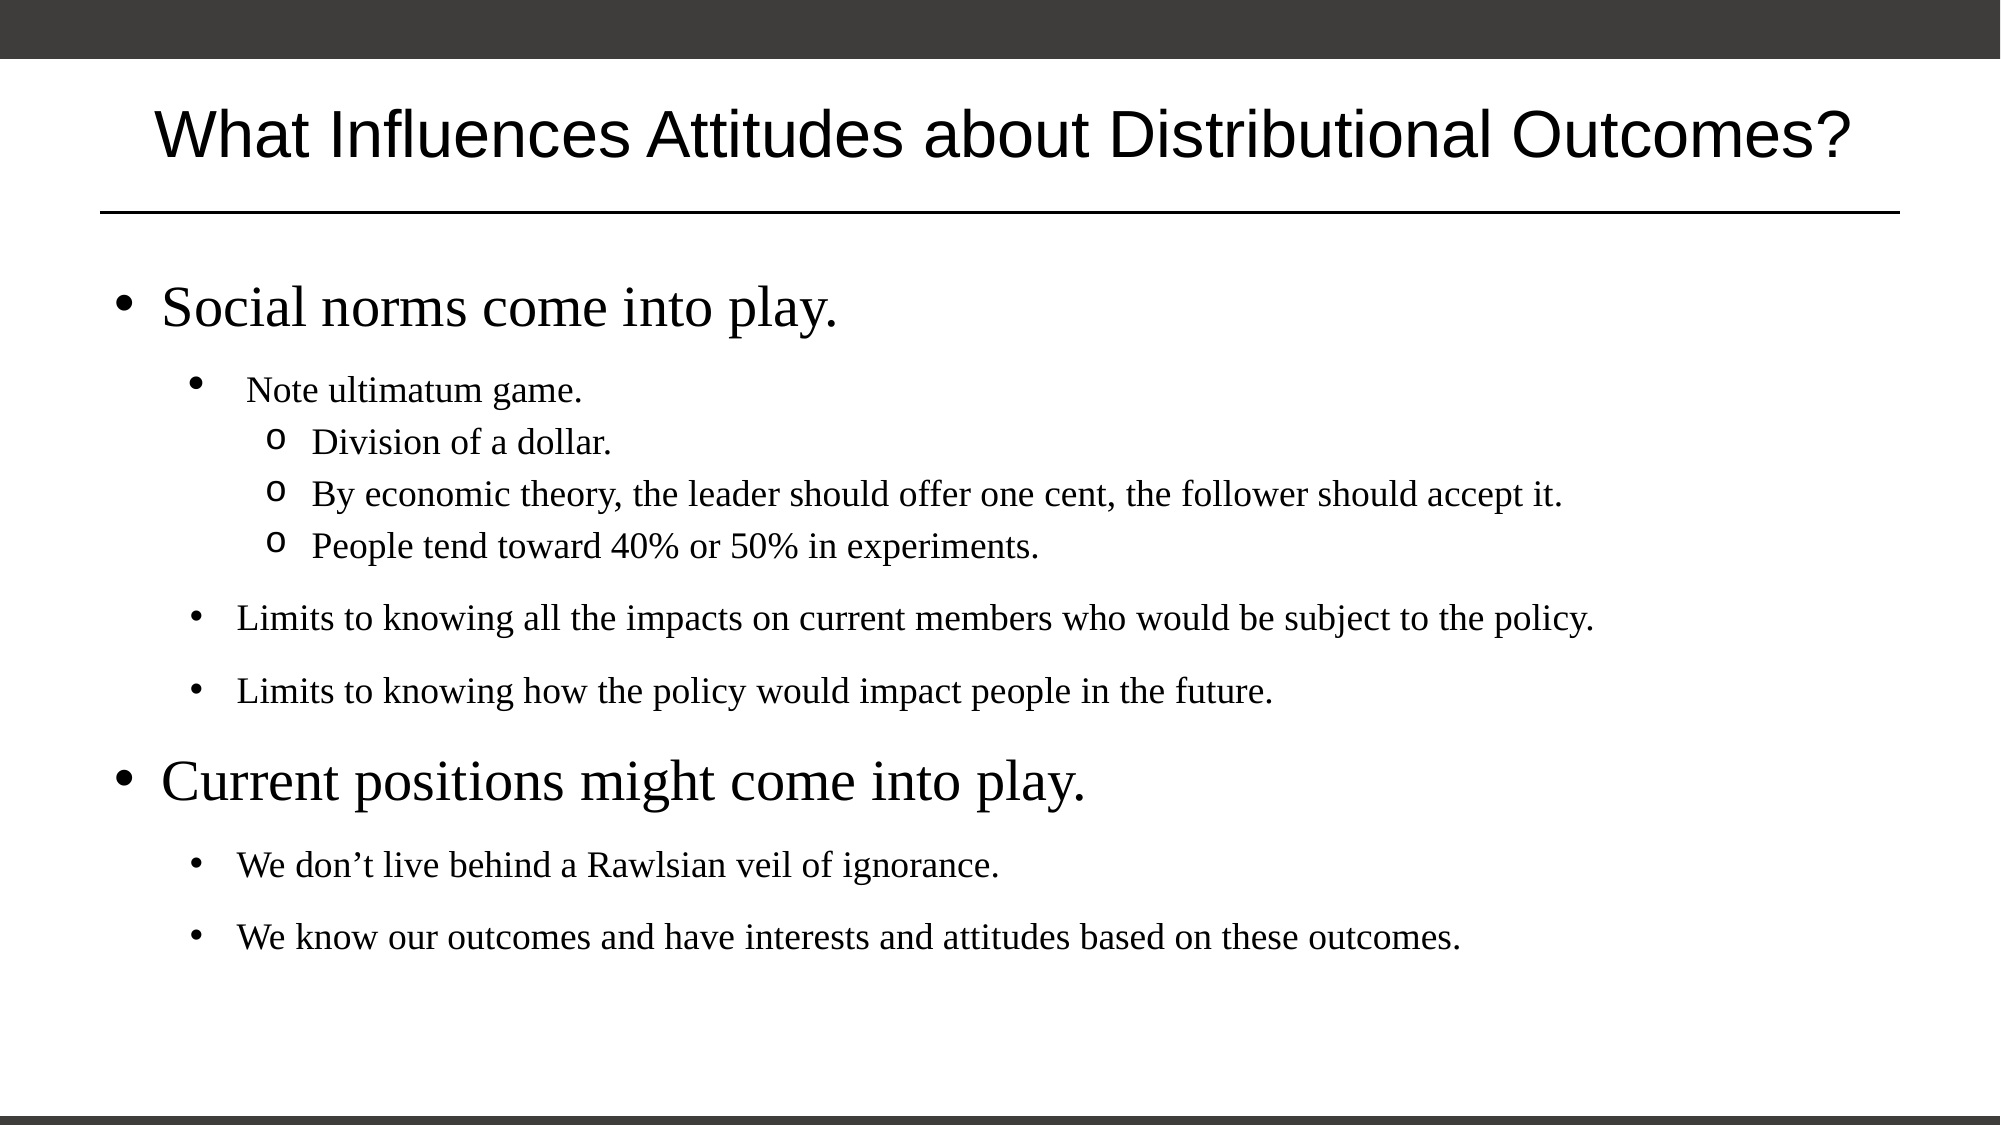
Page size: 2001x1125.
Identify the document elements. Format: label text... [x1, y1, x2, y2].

text_box Social norms come into play. Note ultimatum game. Division of a dollar. By economic theory, the leader should offer one cent, the follower should accept it. People tend toward 40% or 50% in experiments. Limits to knowing all the impacts on current members who would be subject to the policy. Limits to knowing how the policy would impact people in the future. Current positions might come into play. We don’t live behind a Rawlsian veil of ignorance. We know our outcomes and have interests and attitudes based on these outcomes. [99, 249, 2000, 1031]
title What Influences Attitudes about Distributional Outcomes? [0, 37, 2000, 225]
